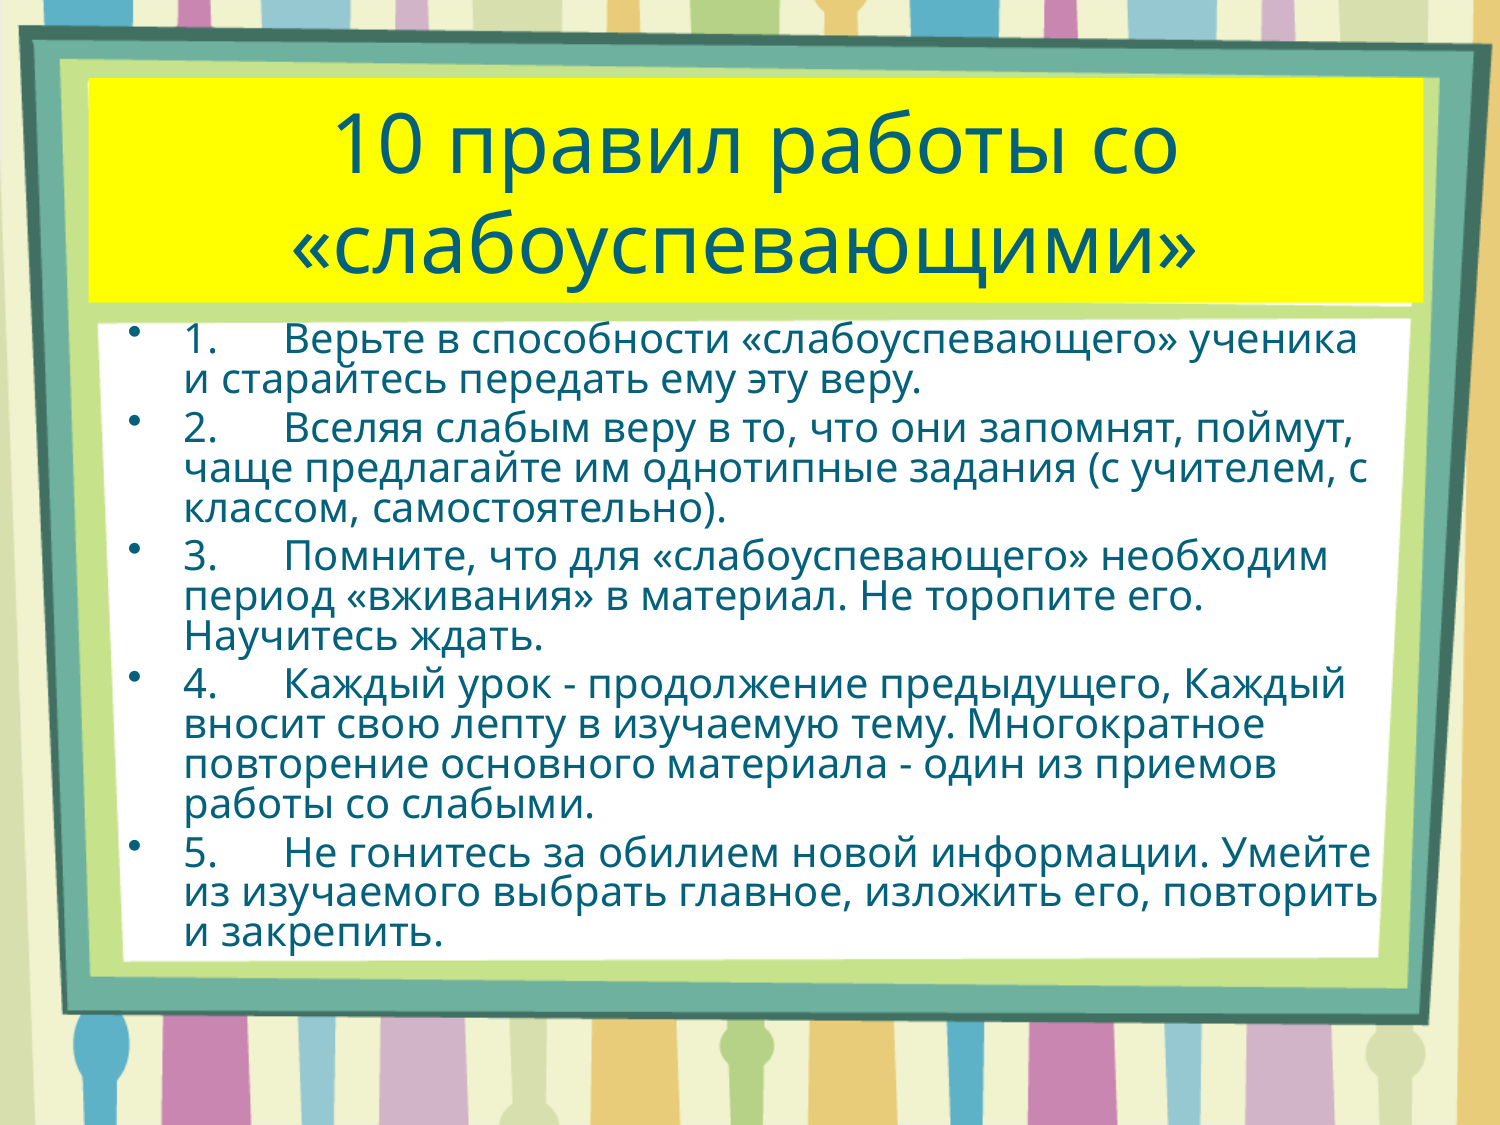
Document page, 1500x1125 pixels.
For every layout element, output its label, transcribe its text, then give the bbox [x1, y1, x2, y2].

list 1. Верьте в способности «слабоуспевающего» ученика и старайтесь передать ему эту веру. 2. Вселяя слабым веру в то, что они запомнят, поймут, чаще предлагайте им однотипные задания (с учителем, с классом, самостоятельно). 3. Помните, что для «слабоуспевающего» необходим период «вживания» в материал. Не торопите его. Научитесь ждать. 4. Каждый урок - продолжение предыдущего, Каждый вносит свою лепту в изучаемую тему. Многократное повторение основного материала - один из приемов работы со слабыми. 5. Не гонитесь за обилием новой информации. Умейте из изучаемого выбрать главное, изложить его, повторить и закрепить. [112, 314, 1401, 1006]
title 10 правил работы со «слабоуспевающими» [88, 77, 1424, 303]
picture [0, 0, 1500, 1125]
